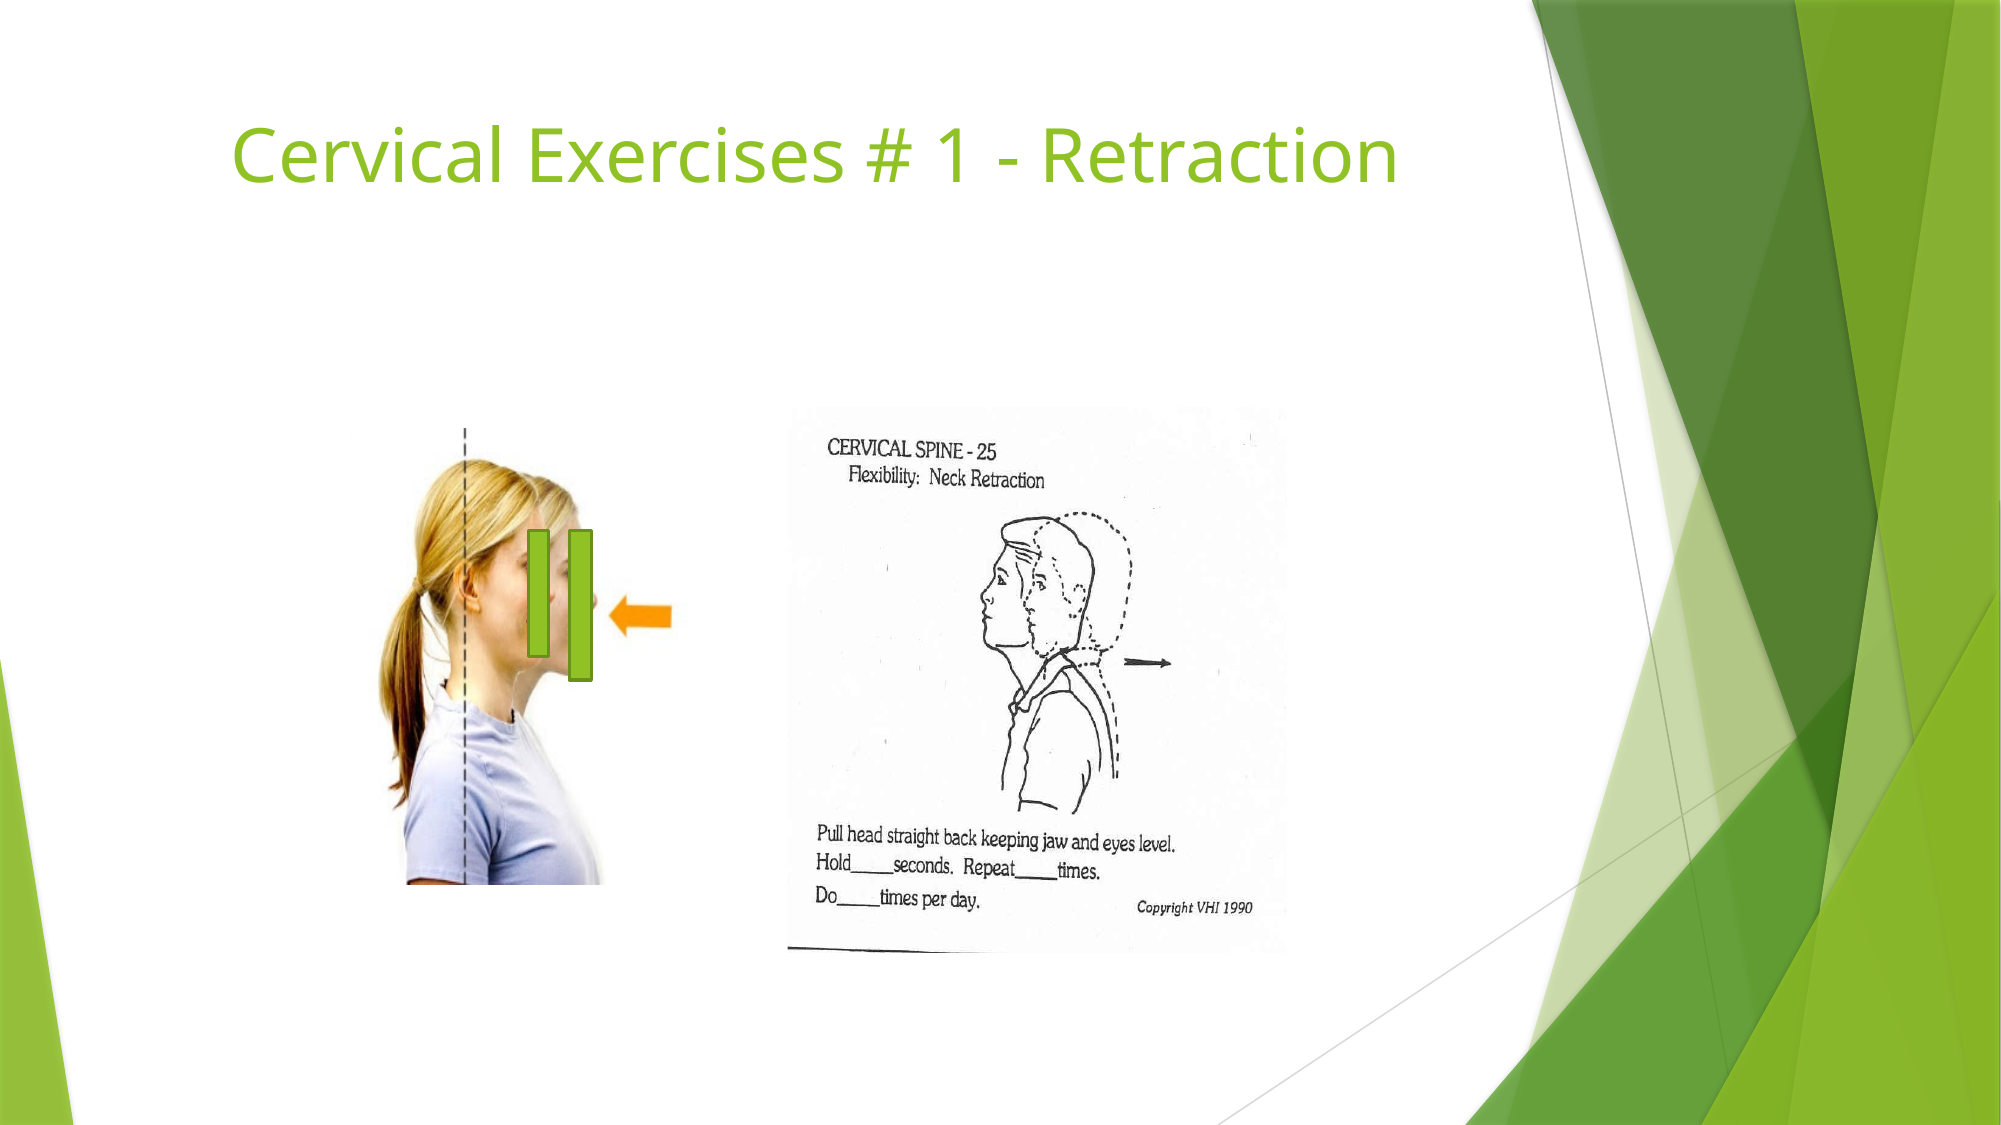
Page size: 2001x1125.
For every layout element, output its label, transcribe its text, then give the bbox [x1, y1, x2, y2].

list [348, 427, 694, 886]
title Cervical Exercises # 1 - Retraction [111, 99, 1522, 317]
picture [786, 406, 1288, 954]
